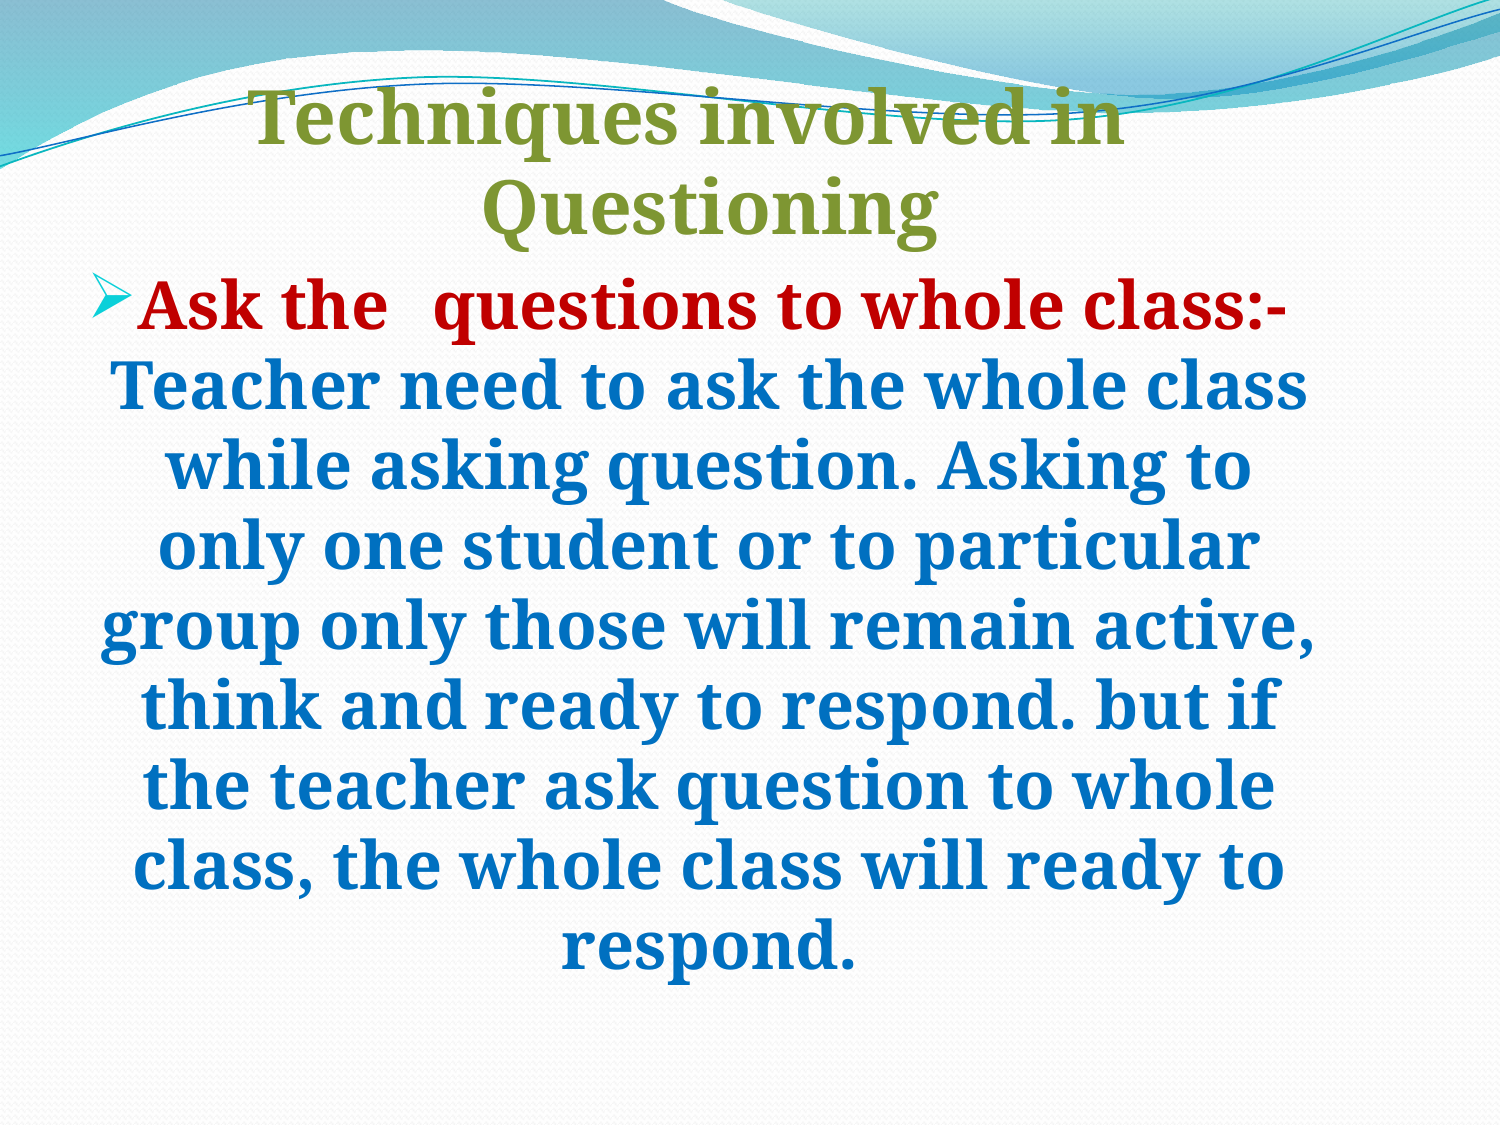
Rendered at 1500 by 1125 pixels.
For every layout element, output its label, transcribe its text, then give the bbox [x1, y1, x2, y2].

list Techniques involved in Questioning Ask the questions to whole class:- Teacher need to ask the whole class while asking question. Asking to only one student or to particular group only those will remain active, think and ready to respond. but if the teacher ask question to whole class, the whole class will ready to respond. [37, 62, 1338, 1050]
